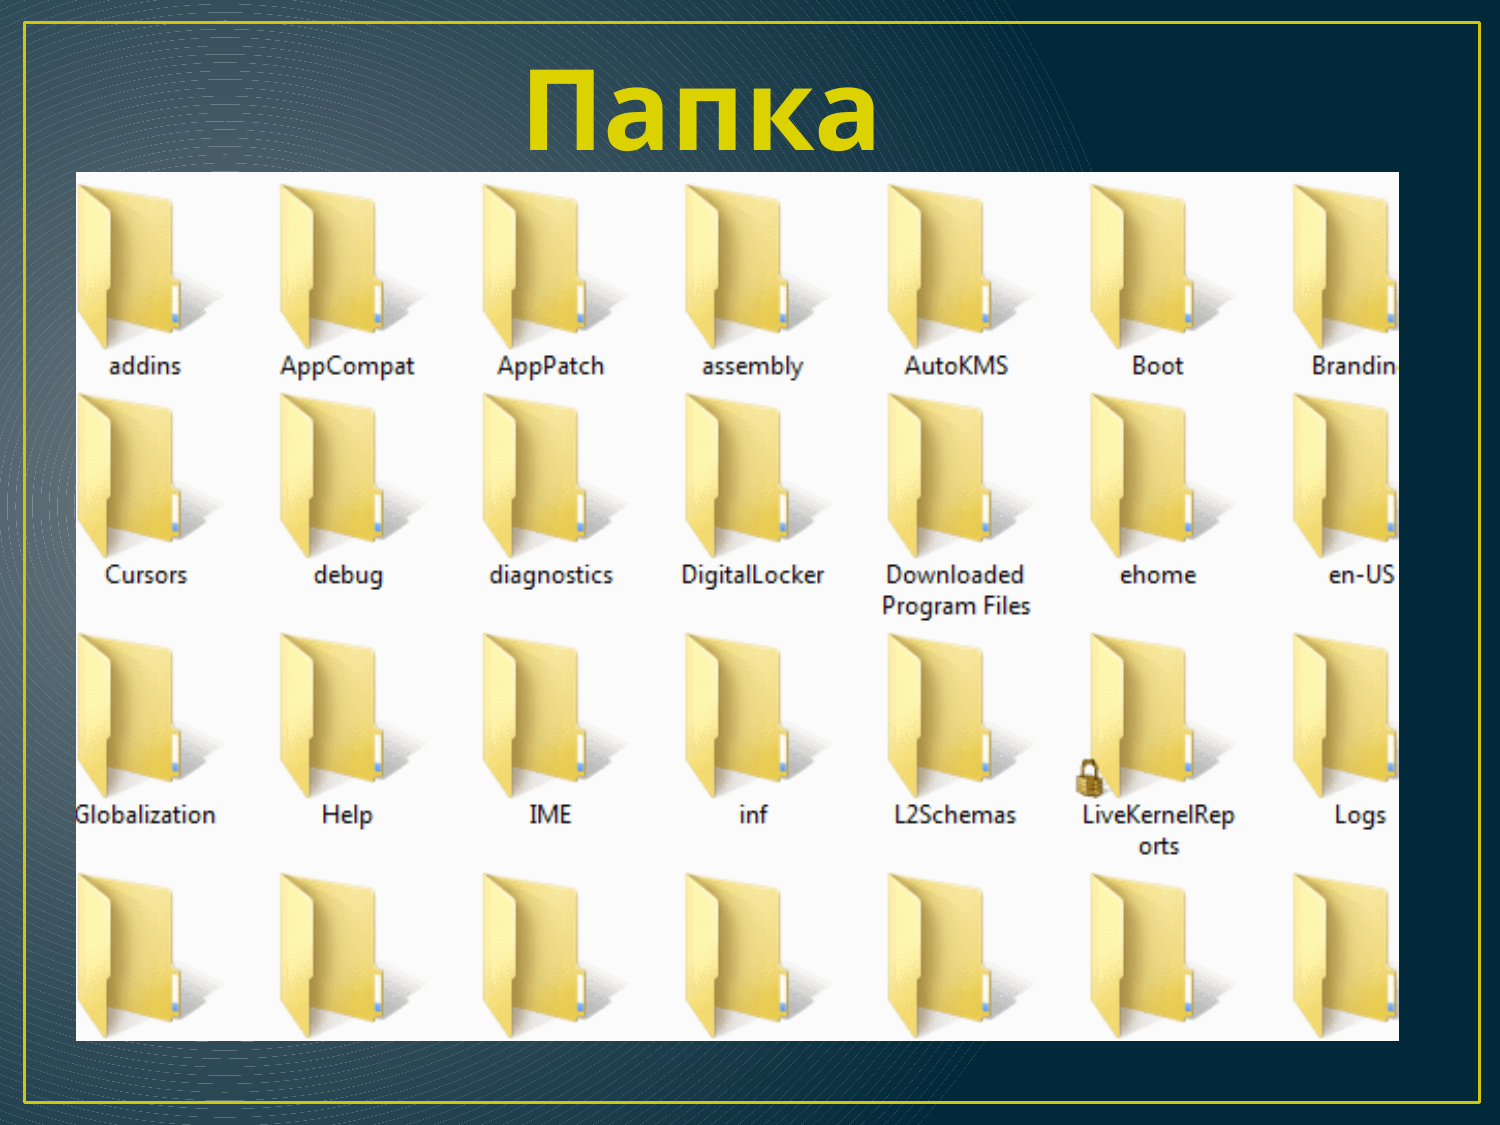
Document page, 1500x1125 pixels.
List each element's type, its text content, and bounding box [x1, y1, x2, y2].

picture [934, 1046, 948, 1055]
picture [76, 166, 1398, 1041]
text_box Папка [505, 30, 898, 169]
